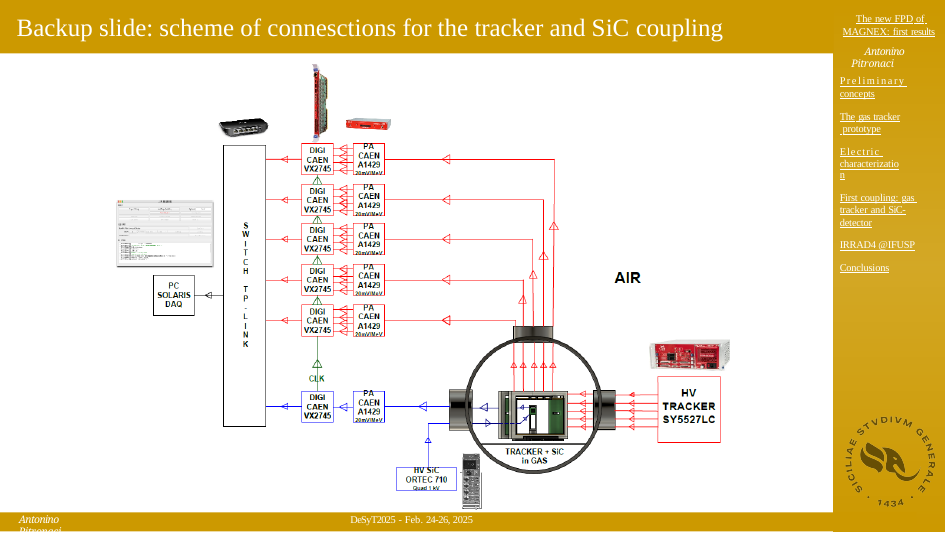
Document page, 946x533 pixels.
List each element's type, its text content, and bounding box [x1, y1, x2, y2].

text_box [0, 409, 942, 532]
text_box Backup slide: scheme of connesctions for the tracker and SiC coupling [1, 4, 739, 50]
picture [833, 0, 945, 532]
text_box Preliminary concepts The gas tracker prototype Electric characterization First coupling: gas tracker and SiC-detector IRRAD4 @IFUSP Conclusions [837, 72, 939, 287]
text_box [0, 0, 834, 54]
picture [114, 62, 732, 511]
text_box The new FPD of MAGNEX: first results Antonino Pitronaci [840, 10, 938, 70]
